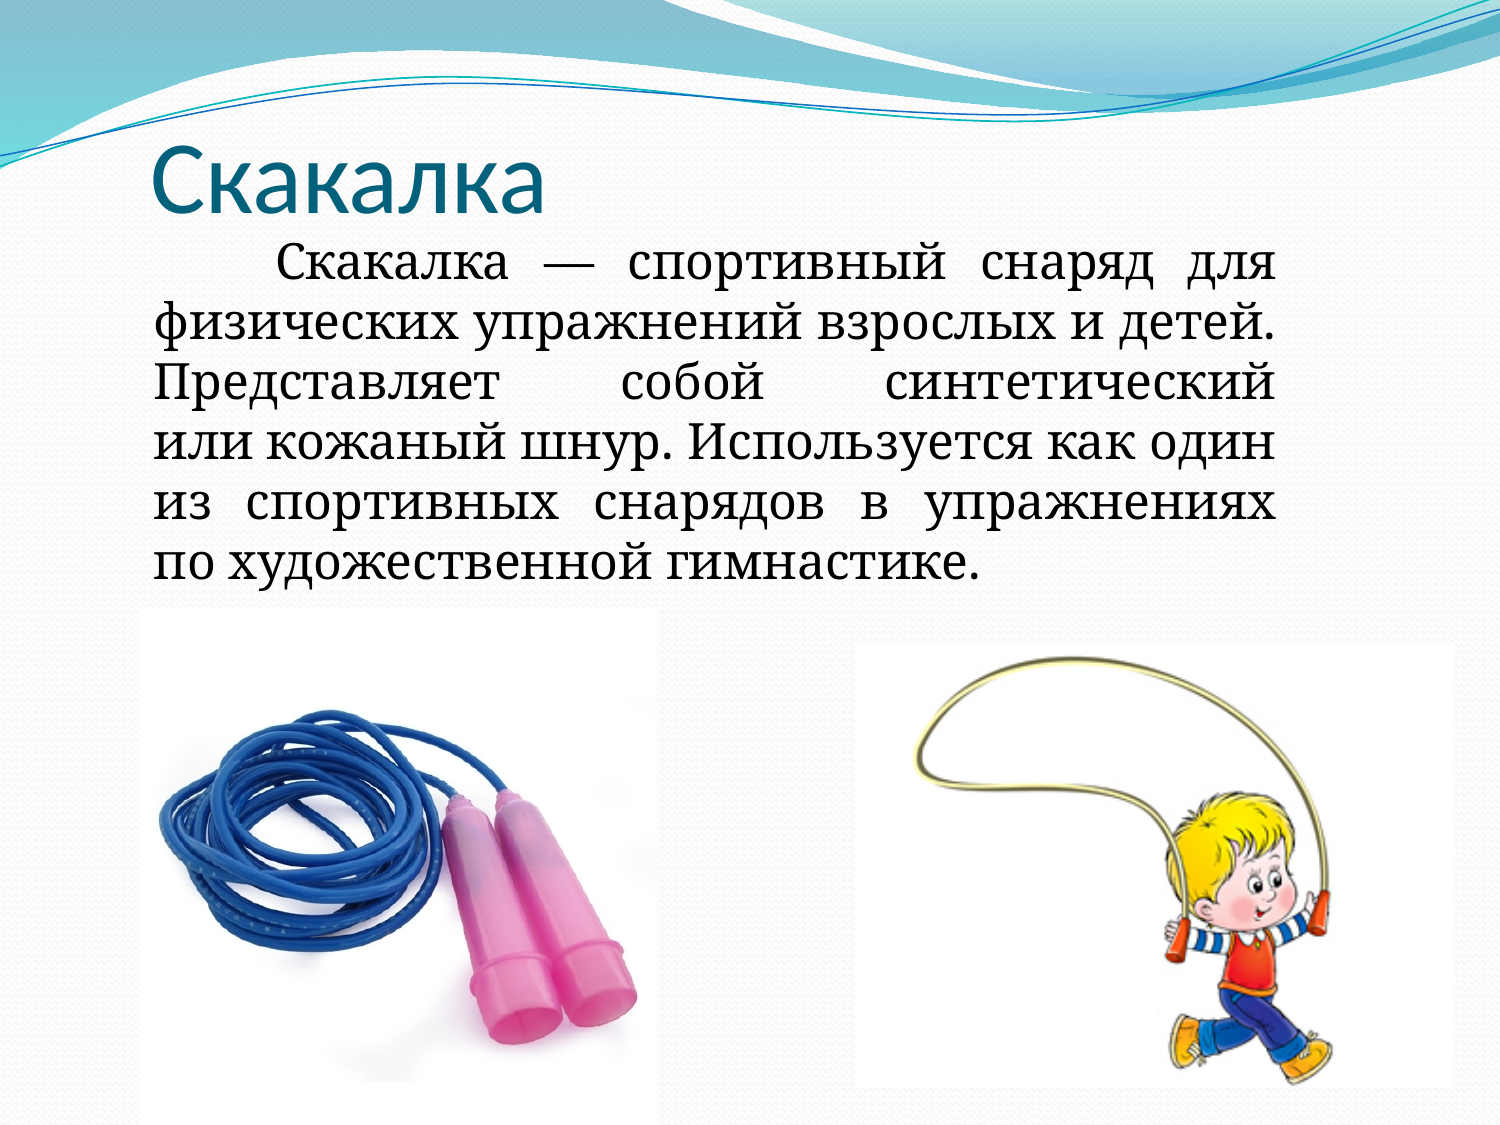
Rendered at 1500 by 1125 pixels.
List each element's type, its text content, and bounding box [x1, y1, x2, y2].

list Скакалка — спортивный снаряд для физических упражнений взрослых и детей. Представляет собой синтетический или кожаный шнур. Используется как один из спортивных снарядов в упражнениях по художественной гимнастике. [93, 222, 1292, 966]
title Скакалка [150, 46, 1500, 235]
picture [855, 644, 1454, 1088]
picture [140, 609, 657, 1125]
